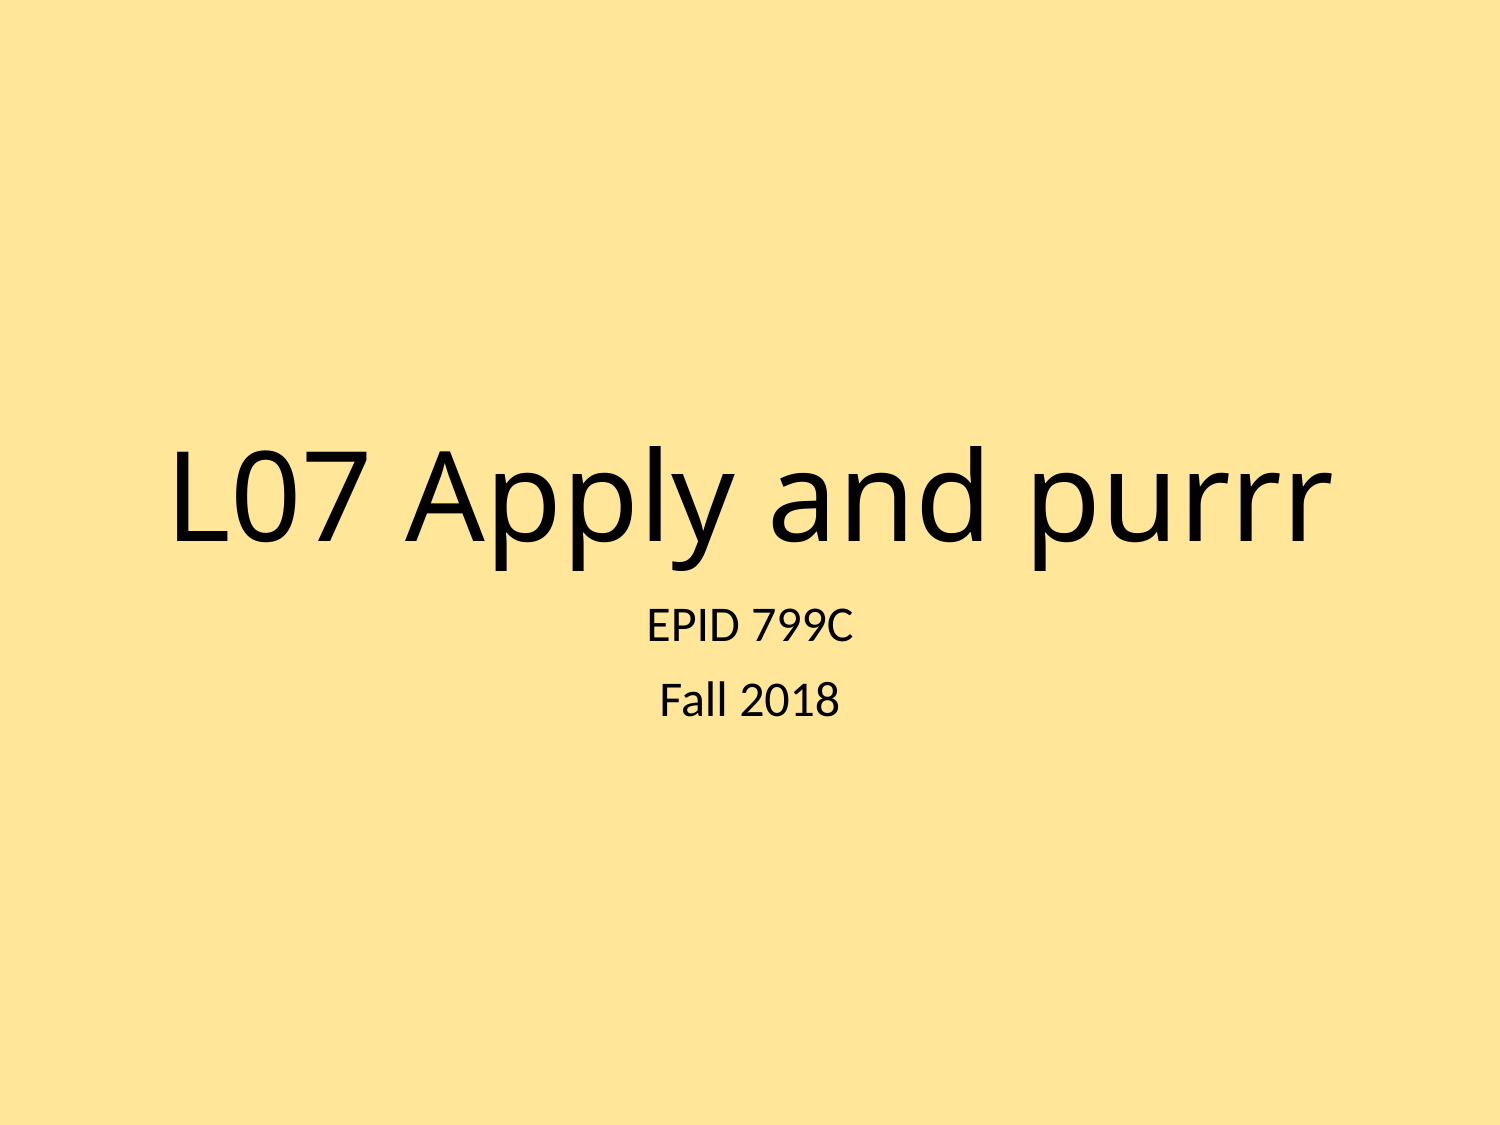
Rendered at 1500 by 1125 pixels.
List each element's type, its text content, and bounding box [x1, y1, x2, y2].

title L07 Apply and purrr [112, 184, 1388, 576]
subtitle EPID 799C Fall 2018 [187, 590, 1313, 863]
